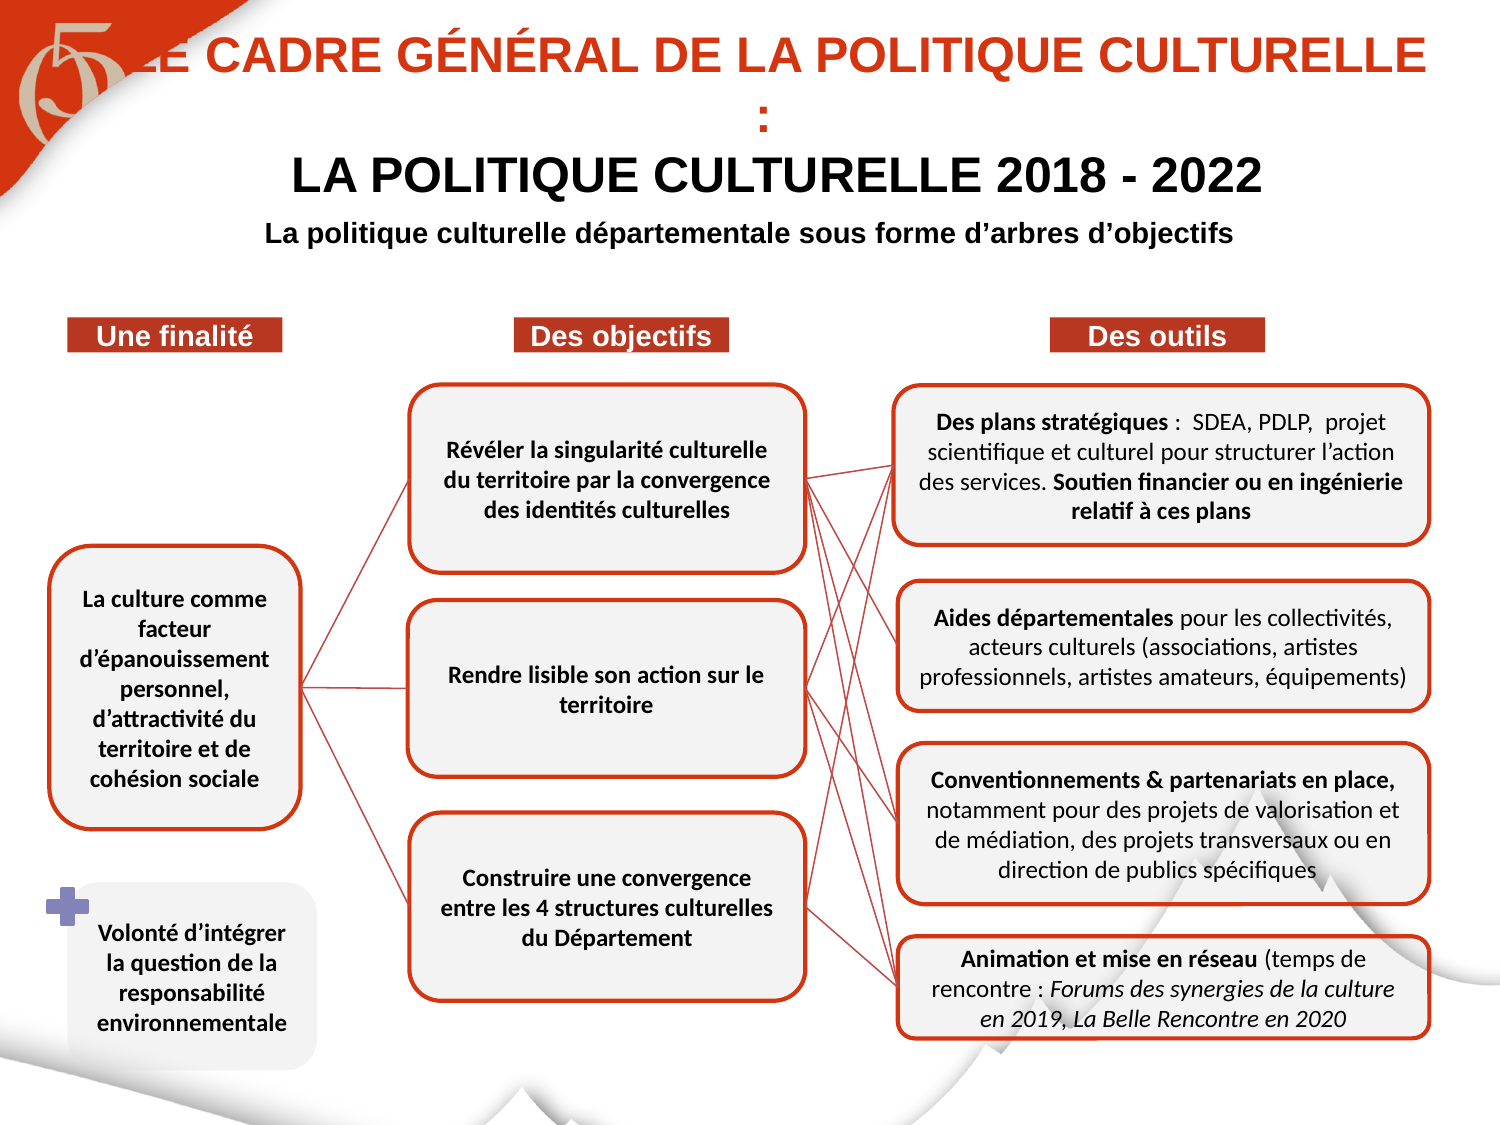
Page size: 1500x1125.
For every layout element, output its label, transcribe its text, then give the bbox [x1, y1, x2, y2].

text_box Animation et mise en réseau (temps de rencontre : Forums des synergies de la culture en 2019, La Belle Rencontre en 2020 [895, 934, 1432, 1041]
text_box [300, 687, 410, 907]
text_box Révéler la singularité culturelle du territoire par la convergence des identités culturelles [407, 382, 808, 575]
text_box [805, 464, 894, 906]
text_box Aides départementales pour les collectivités, acteurs culturels (associations, artistes professionnels, artistes amateurs, équipements) [905, 578, 1432, 714]
text_box Des outils [1049, 317, 1266, 353]
text_box Des objectifs [513, 317, 729, 353]
title Le cadre général de la politique culturelle : la politique culturelle 2018 - 2022 [110, 18, 1446, 207]
picture [0, 0, 1500, 1125]
text_box La politique culturelle départementale sous forme d’arbres d’objectifs [82, 206, 1418, 257]
text_box Conventionnements & partenariats en place, notamment pour des projets de valorisation et de médiation, des projets transversaux ou en direction de publics spécifiques [905, 740, 1432, 907]
text_box La culture comme facteur d’épanouissement personnel, d’attractivité du territoire et de cohésion sociale [47, 543, 295, 832]
text_box Des plans stratégiques : SDEA, PDLP, projet scientifique et culturel pour structurer l’action des services. Soutien financier ou en ingénierie relatif à ces plans [891, 383, 1432, 548]
text_box Rendre lisible son action sur le territoire [414, 597, 798, 779]
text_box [300, 478, 410, 686]
text_box Volonté d’intégrer la question de la responsabilité environnementale [65, 880, 320, 1073]
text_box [805, 906, 898, 988]
text_box [46, 887, 89, 926]
text_box Construire une convergence entre les 4 structures culturelles du Département [407, 810, 800, 1003]
text_box Une finalité [67, 317, 283, 353]
